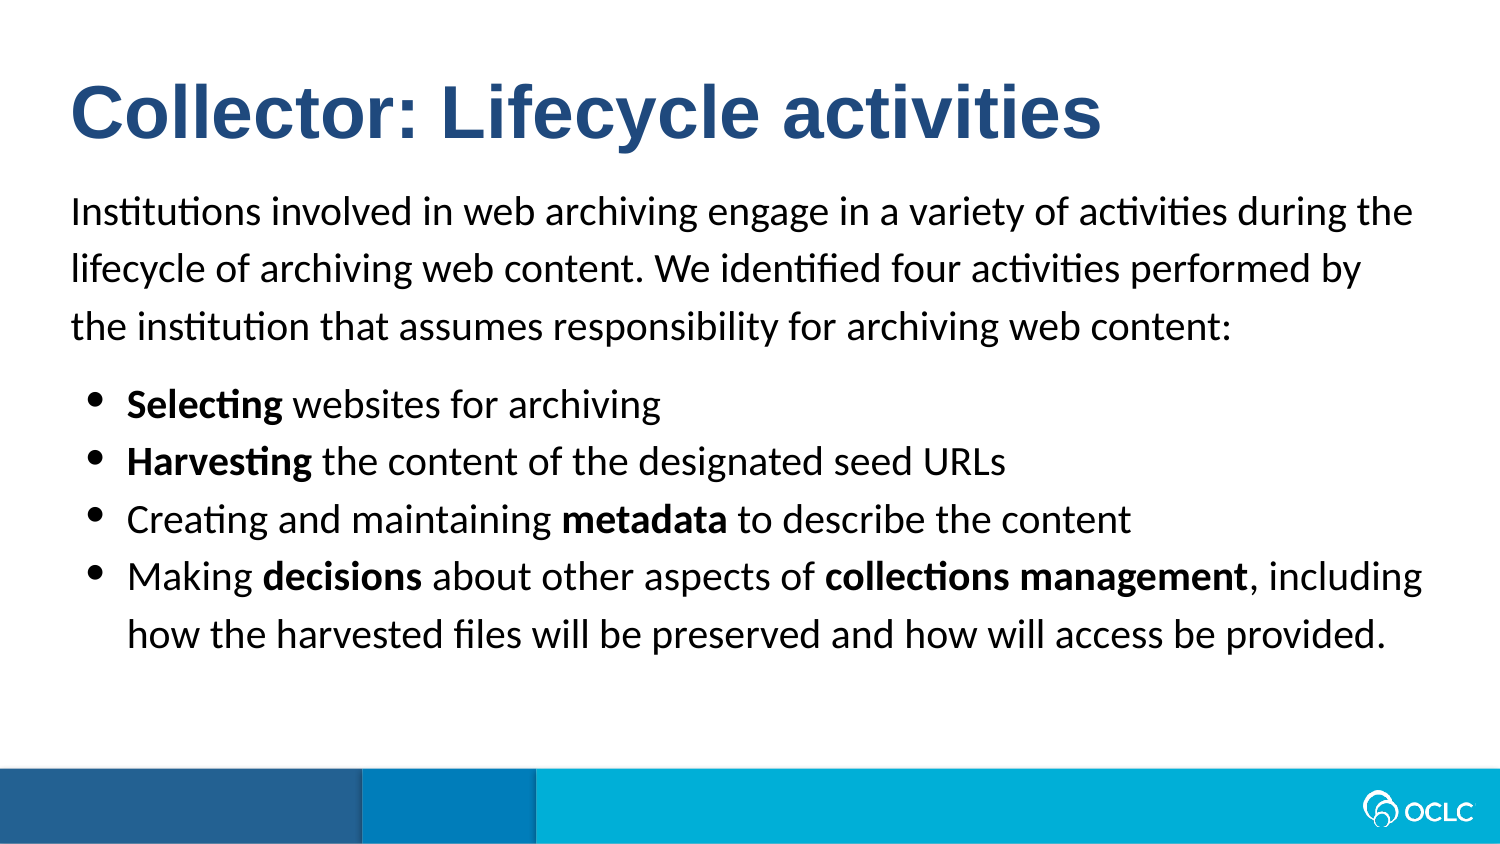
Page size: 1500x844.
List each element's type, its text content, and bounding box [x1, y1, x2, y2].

list Institutions involved in web archiving engage in a variety of activities during the lifecycle of archiving web content. We identified four activities performed by the institution that assumes responsibility for archiving web content: Selecting websites for archiving Harvesting the content of the designated seed URLs Creating and maintaining metadata to describe the content Making decisions about other aspects of collections management, including how the harvested files will be preserved and how will access be provided. [55, 168, 1441, 720]
list Collector: Lifecycle activities [55, 56, 1441, 168]
